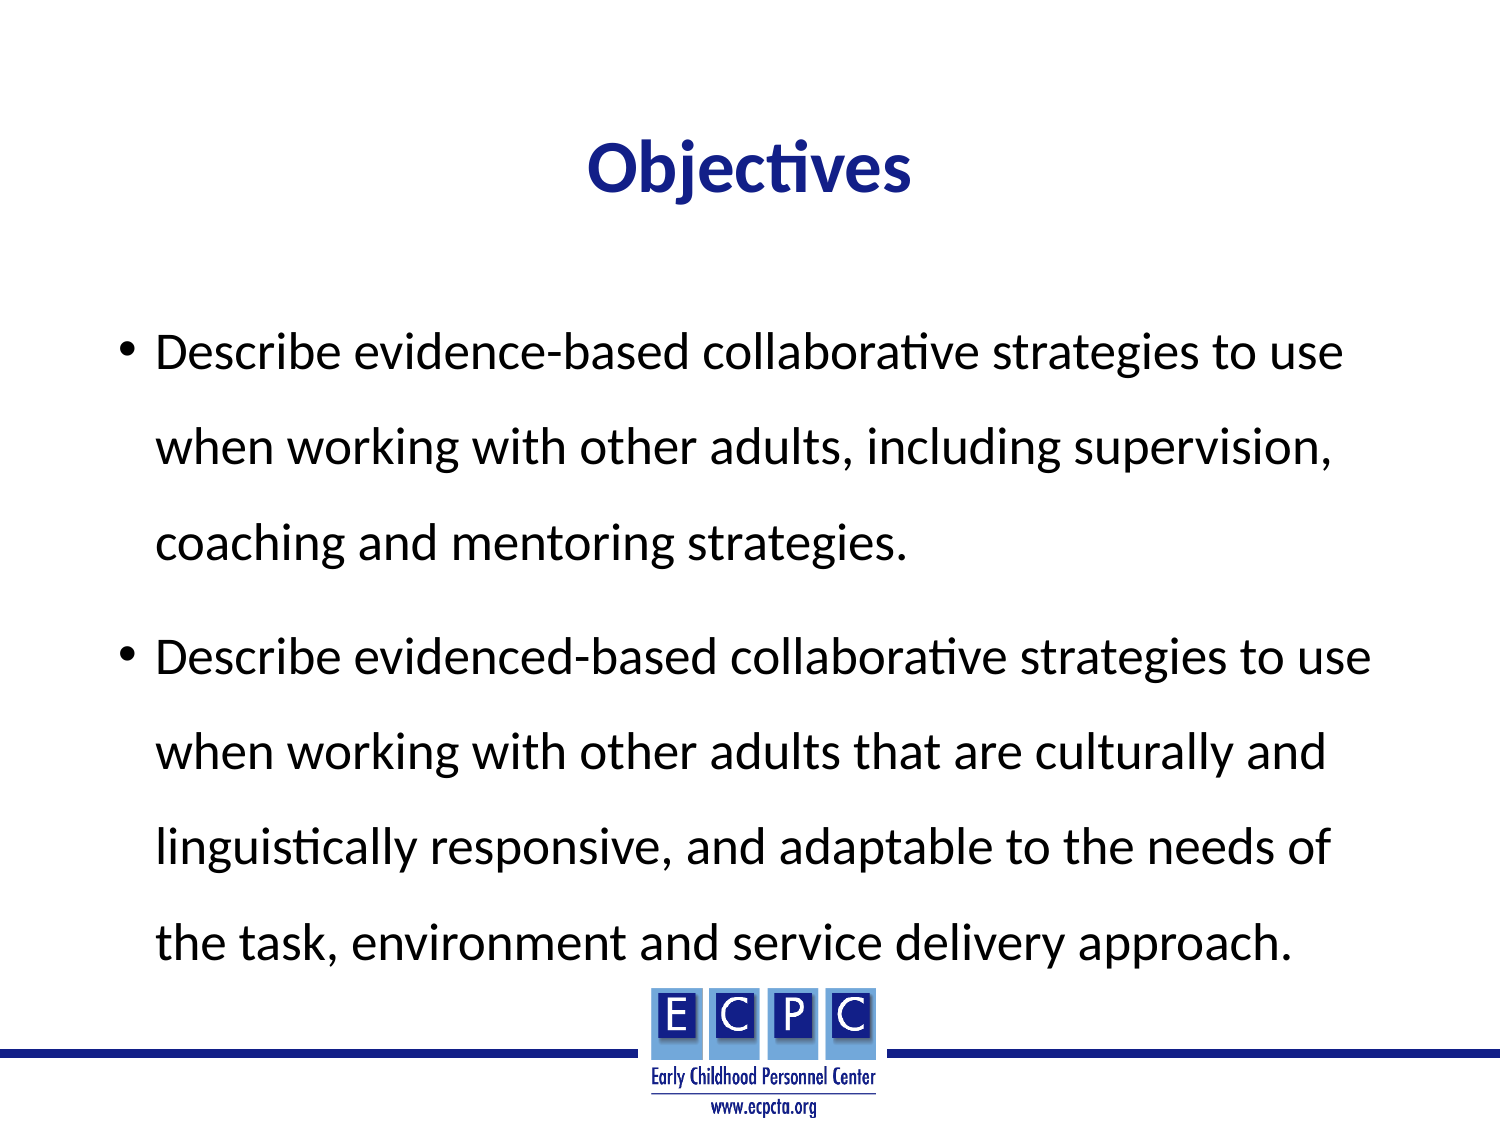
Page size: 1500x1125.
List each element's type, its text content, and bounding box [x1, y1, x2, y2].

picture [651, 1014, 876, 1118]
list Describe evidence-based collaborative strategies to use when working with other adults, including supervision, coaching and mentoring strategies. Describe evidenced-based collaborative strategies to use when working with other adults that are culturally and linguistically responsive, and adaptable to the needs of the task, environment and service delivery approach. [103, 277, 1397, 1014]
title Objectives [103, 59, 1397, 277]
